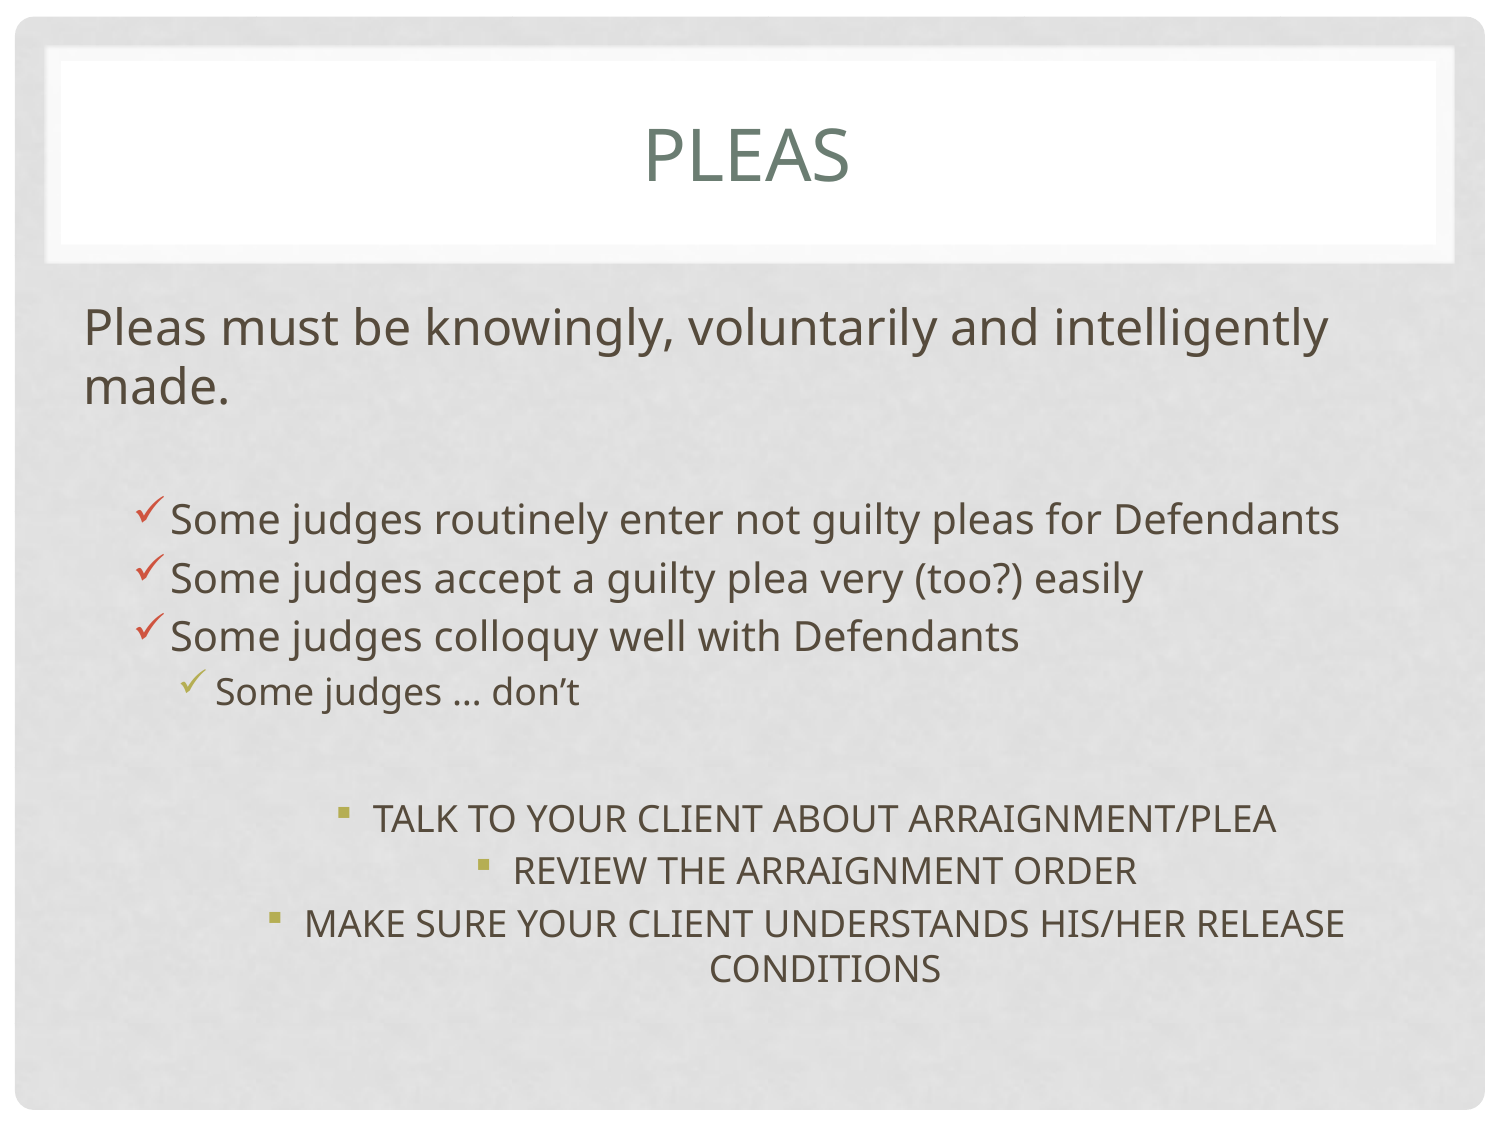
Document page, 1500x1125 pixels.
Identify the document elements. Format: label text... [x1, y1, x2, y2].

list Pleas must be knowingly, voluntarily and intelligently made. Some judges routinely enter not guilty pleas for Defendants Some judges accept a guilty plea very (too?) easily Some judges colloquy well with Defendants Some judges … don’t TALK TO YOUR CLIENT ABOUT ARRAIGNMENT/PLEA REVIEW THE ARRAIGNMENT ORDER MAKE SURE YOUR CLIENT UNDERSTANDS HIS/HER RELEASE CONDITIONS [50, 287, 1450, 1005]
title Pleas [69, 66, 1425, 238]
